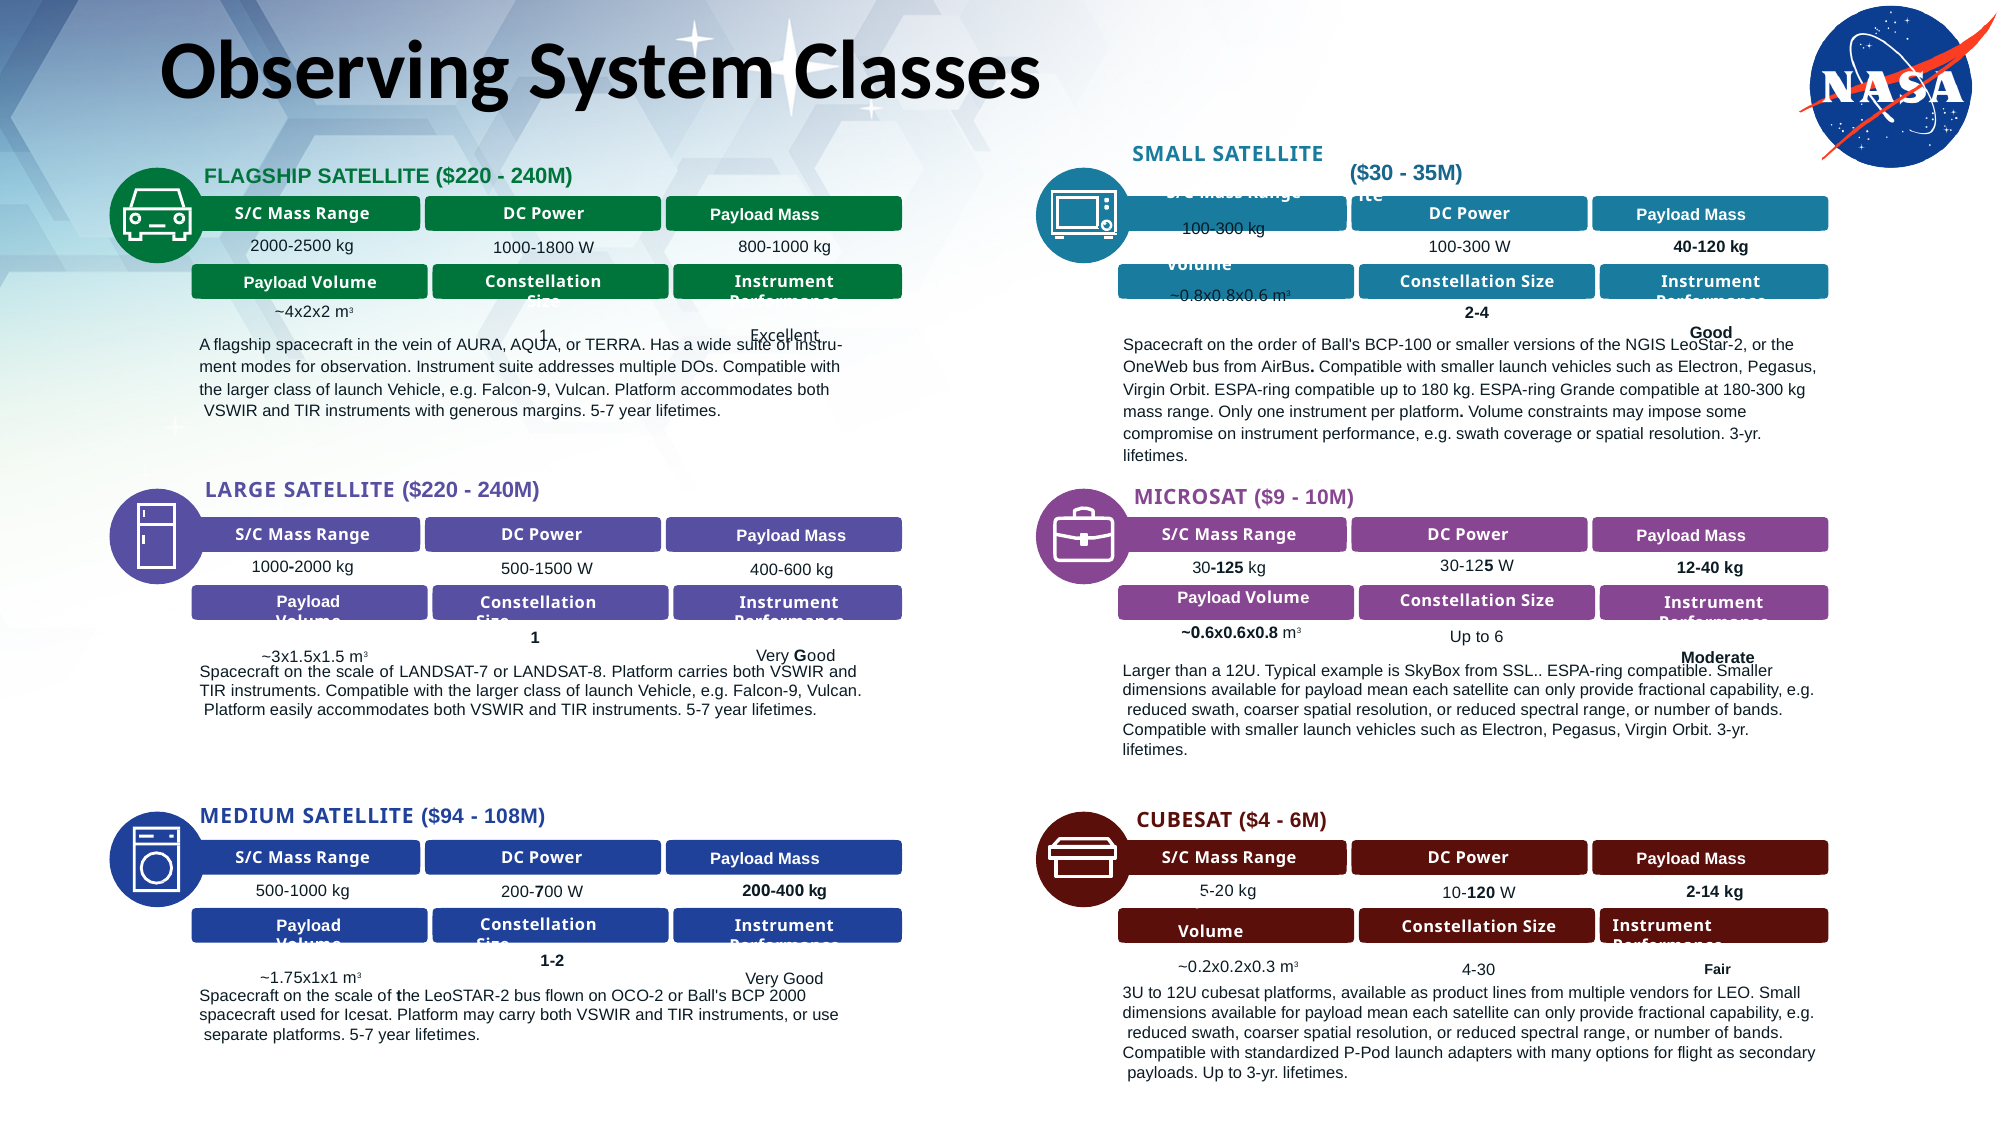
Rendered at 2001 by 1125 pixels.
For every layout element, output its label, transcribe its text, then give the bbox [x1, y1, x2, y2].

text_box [109, 140, 1829, 1083]
picture [0, 0, 2000, 1125]
text_box Observing System Classes [145, 4, 1459, 140]
